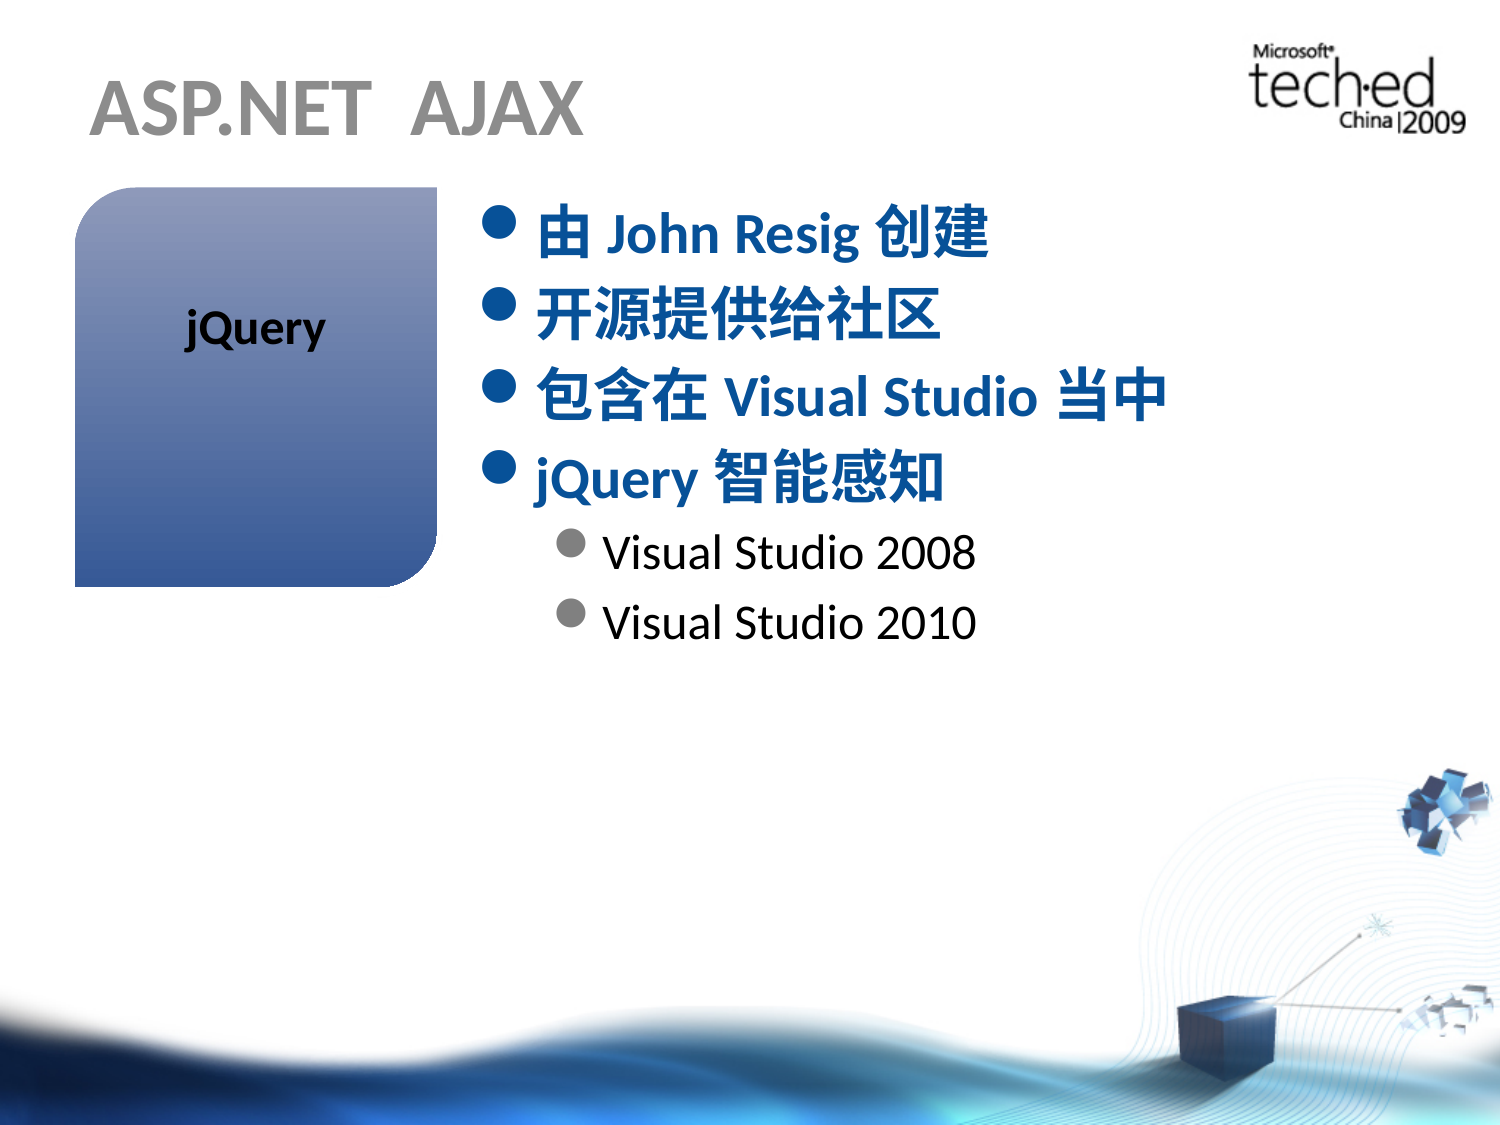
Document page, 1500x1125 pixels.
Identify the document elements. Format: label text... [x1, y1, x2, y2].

picture [0, 0, 1500, 1125]
text_box jQuery [99, 287, 413, 363]
list 由John Resig创建 开源提供给社区 包含在Visual Studio当中 jQuery智能感知 Visual Studio 2008 Visual Studio 2010 [462, 187, 1413, 960]
text_box [74, 187, 438, 588]
title ASP.NET AJAX [75, 45, 1425, 233]
